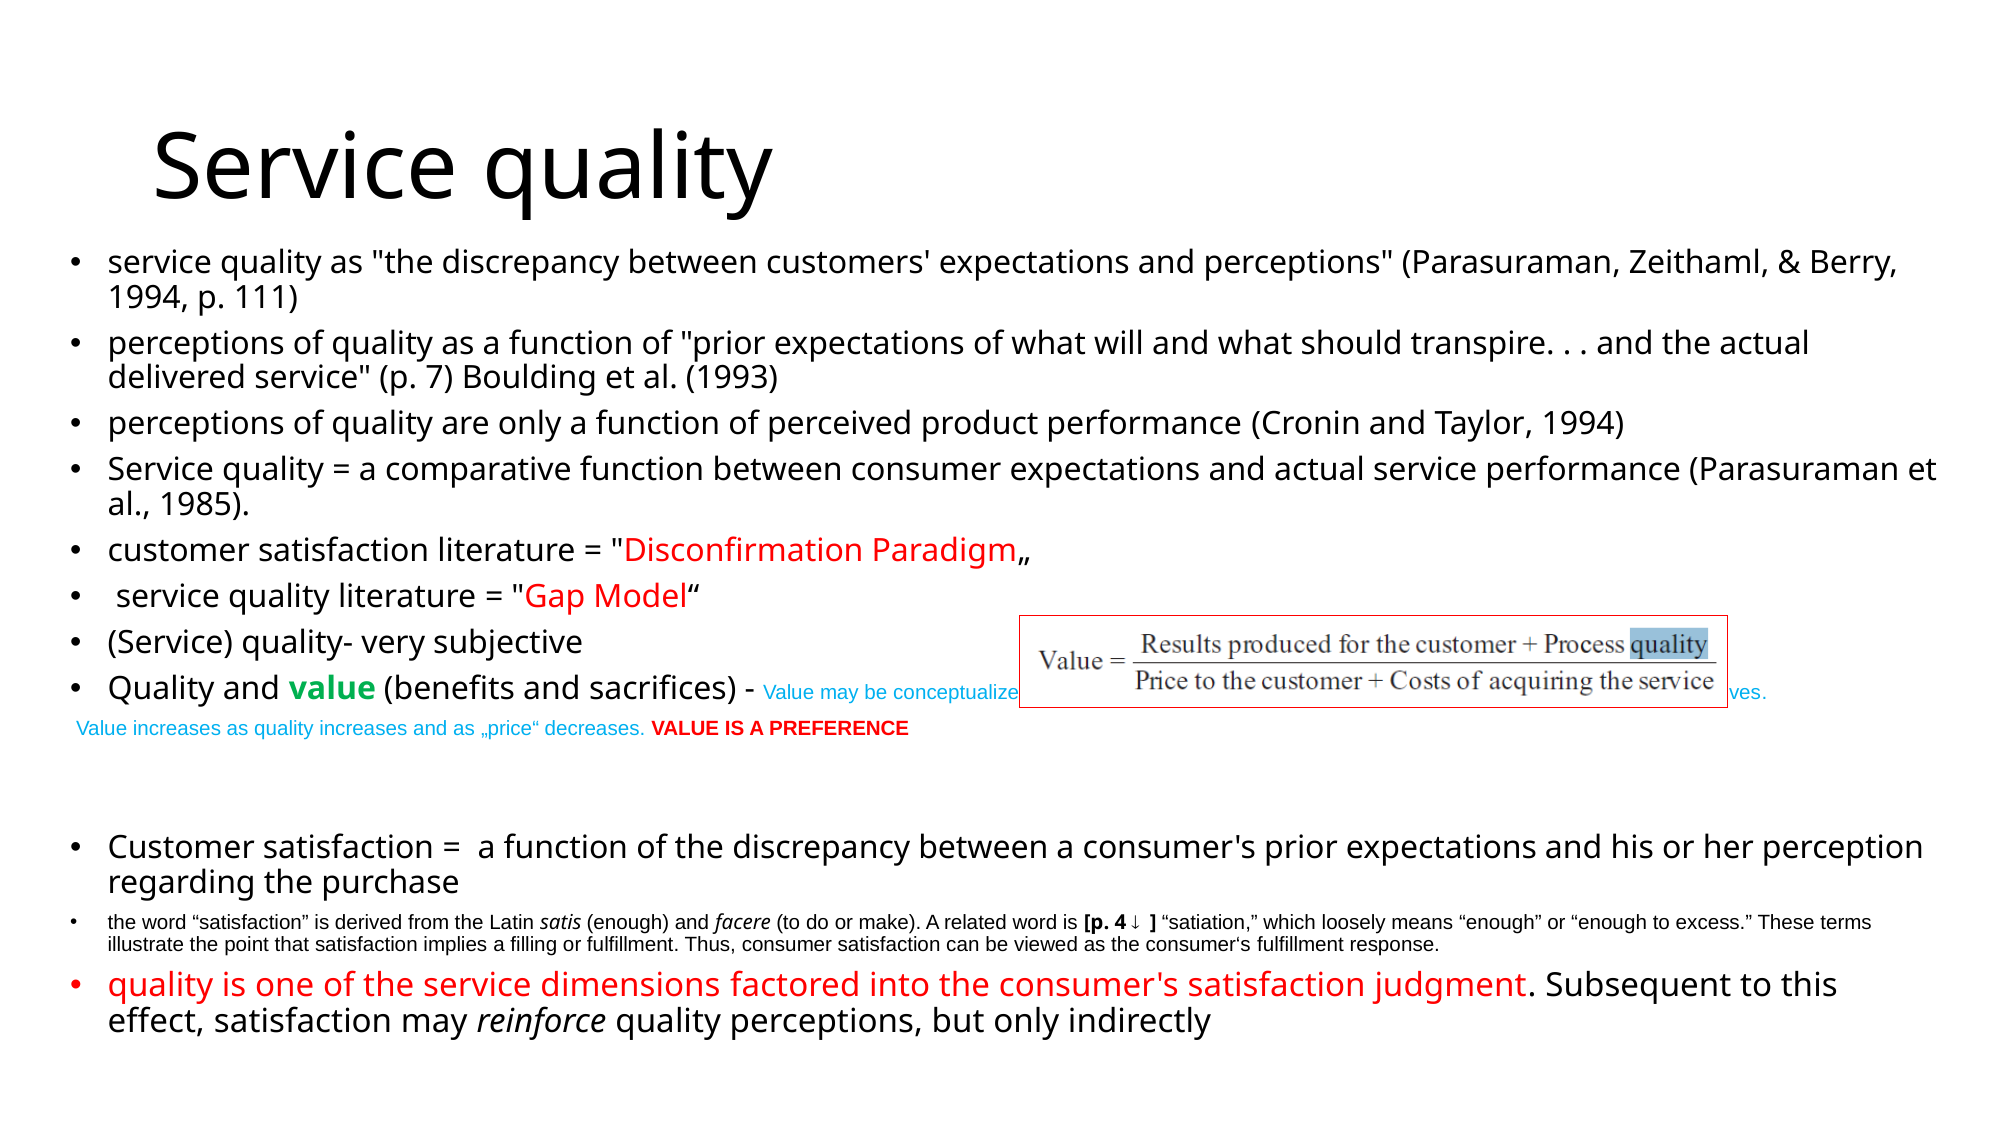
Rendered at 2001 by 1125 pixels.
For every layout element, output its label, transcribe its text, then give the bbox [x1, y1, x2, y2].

picture [1019, 614, 1728, 709]
title Service quality [137, 59, 1863, 238]
list service quality as "the discrepancy between customers' expectations and perceptions" (Parasuraman, Zeithaml, & Berry, 1994, p. 111) perceptions of quality as a function of "prior expectations of what will and what should transpire. . . and the actual delivered service" (p. 7) Boulding et al. (1993) perceptions of quality are only a function of perceived product performance (Cronin and Taylor, 1994) Service quality = a comparative function between consumer expectations and actual service performance (Parasuraman et al., 1985). customer satisfaction literature = "Disconfirmation Paradigm„ service quality literature = "Gap Model“ (Service) quality- very subjective Quality and value (benefits and sacrifices) - Value may be conceptualized as arising from both quality and price or from what one gets and what one gives. Value increases as quality increases and as „price“ decreases. VALUE IS A PREFERENCE Customer satisfaction = a function of the discrepancy between a consumer's prior expectations and his or her perception regarding the purchase the word “satisfaction” is derived from the Latin satis (enough) and facere (to do or make). A related word is [p. 4 ¯ ] “satiation,” which loosely means “enough” or “enough to excess.” These terms illustrate the point that satisfaction implies a filling or fulfillment. Thus, consumer satisfaction can be viewed as the consumer‘s fulfillment response. quality is one of the service dimensions factored into the consumer's satisfaction judgment. Subsequent to this effect, satisfaction may reinforce quality perceptions, but only indirectly [55, 238, 1955, 1052]
